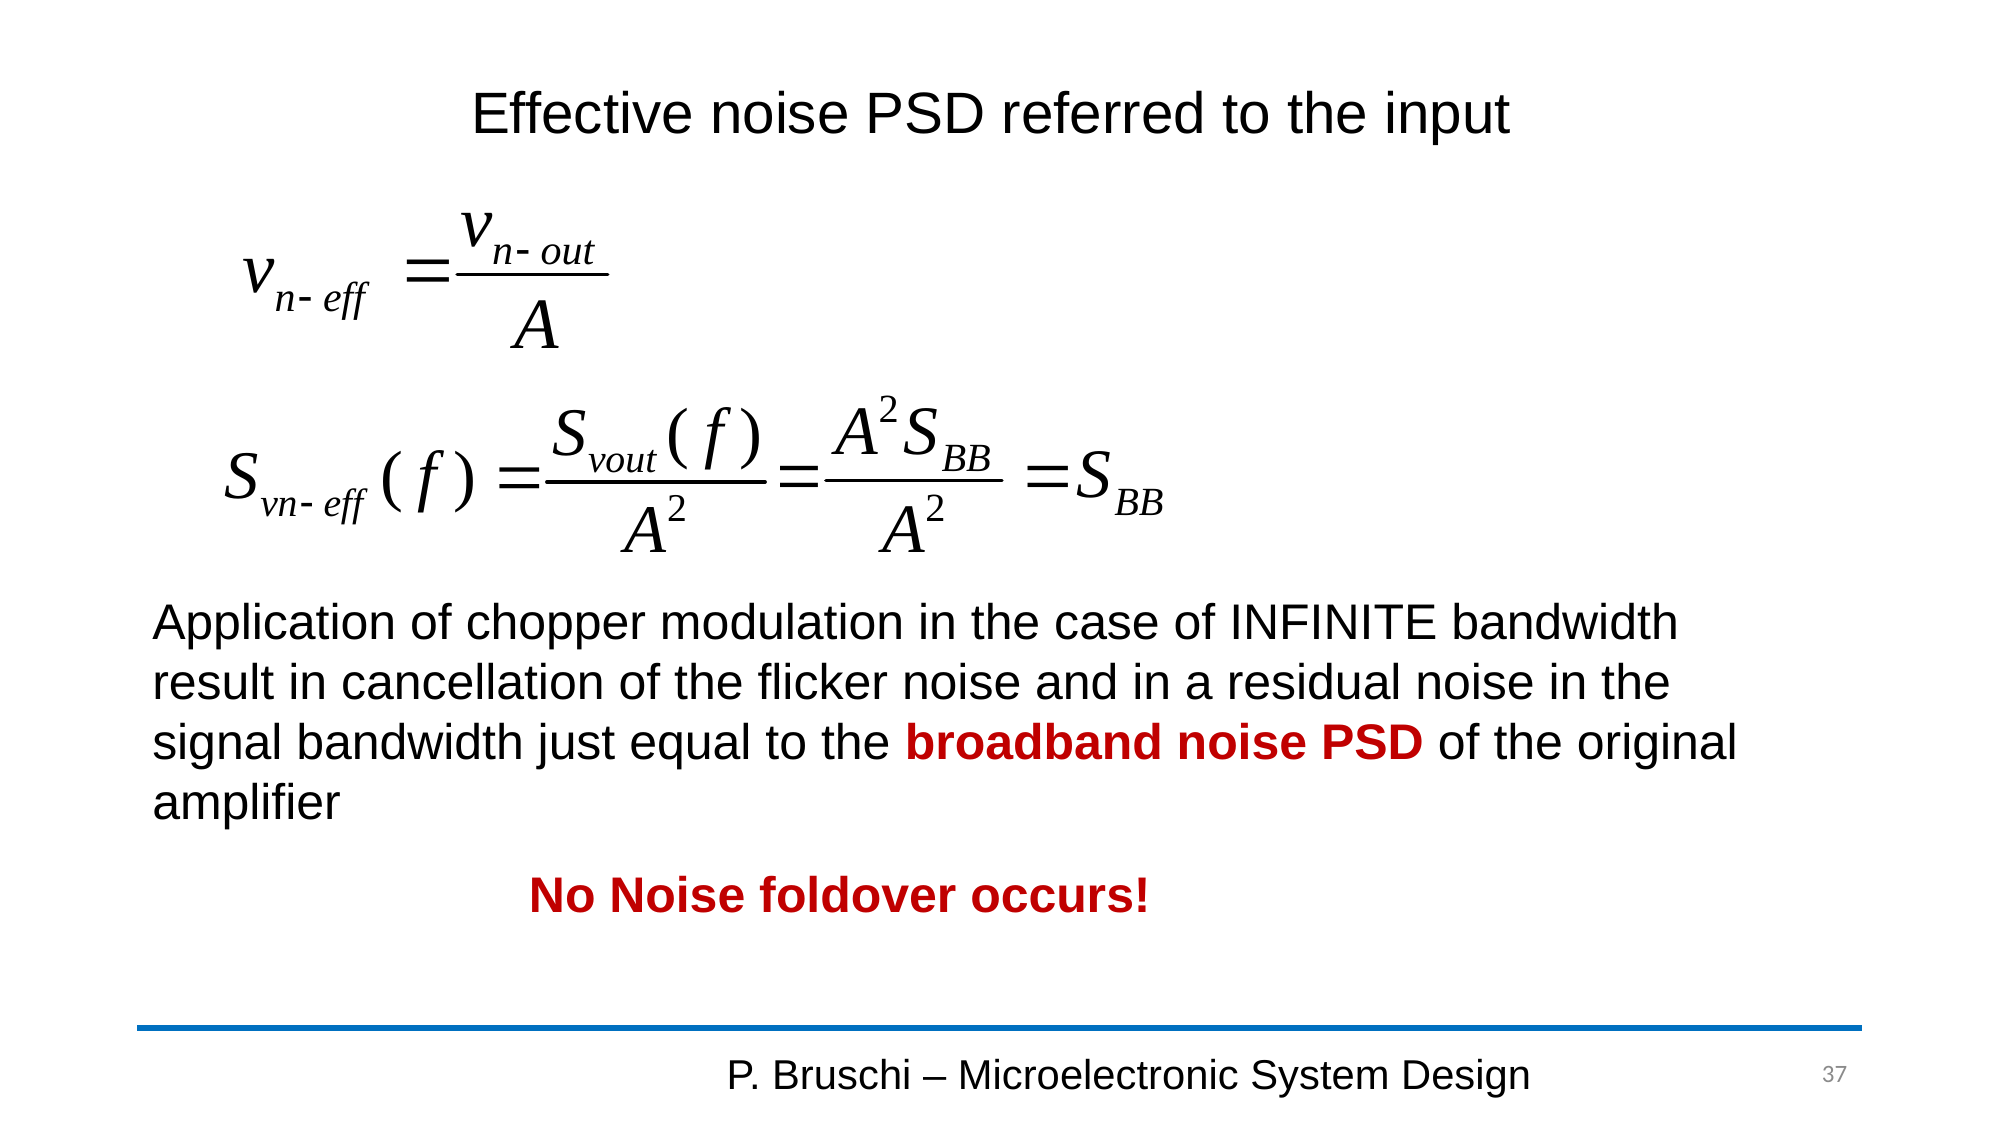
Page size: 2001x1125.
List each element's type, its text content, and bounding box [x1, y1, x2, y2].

footer P. Bruschi – Microelectronic System Design [662, 1042, 1596, 1103]
title Effective noise PSD referred to the input [137, 59, 1863, 169]
text_box No Noise foldover occurs! [514, 855, 1179, 931]
slide_number 37 [1718, 1042, 1863, 1103]
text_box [759, 376, 1179, 568]
text_box Application of chopper modulation in the case of INFINITE bandwidth result in cancellation of the flicker noise and in a residual noise in the signal bandwidth just equal to the broadband noise PSD of the original amplifier [137, 582, 1811, 838]
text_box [233, 177, 621, 365]
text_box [212, 391, 780, 568]
